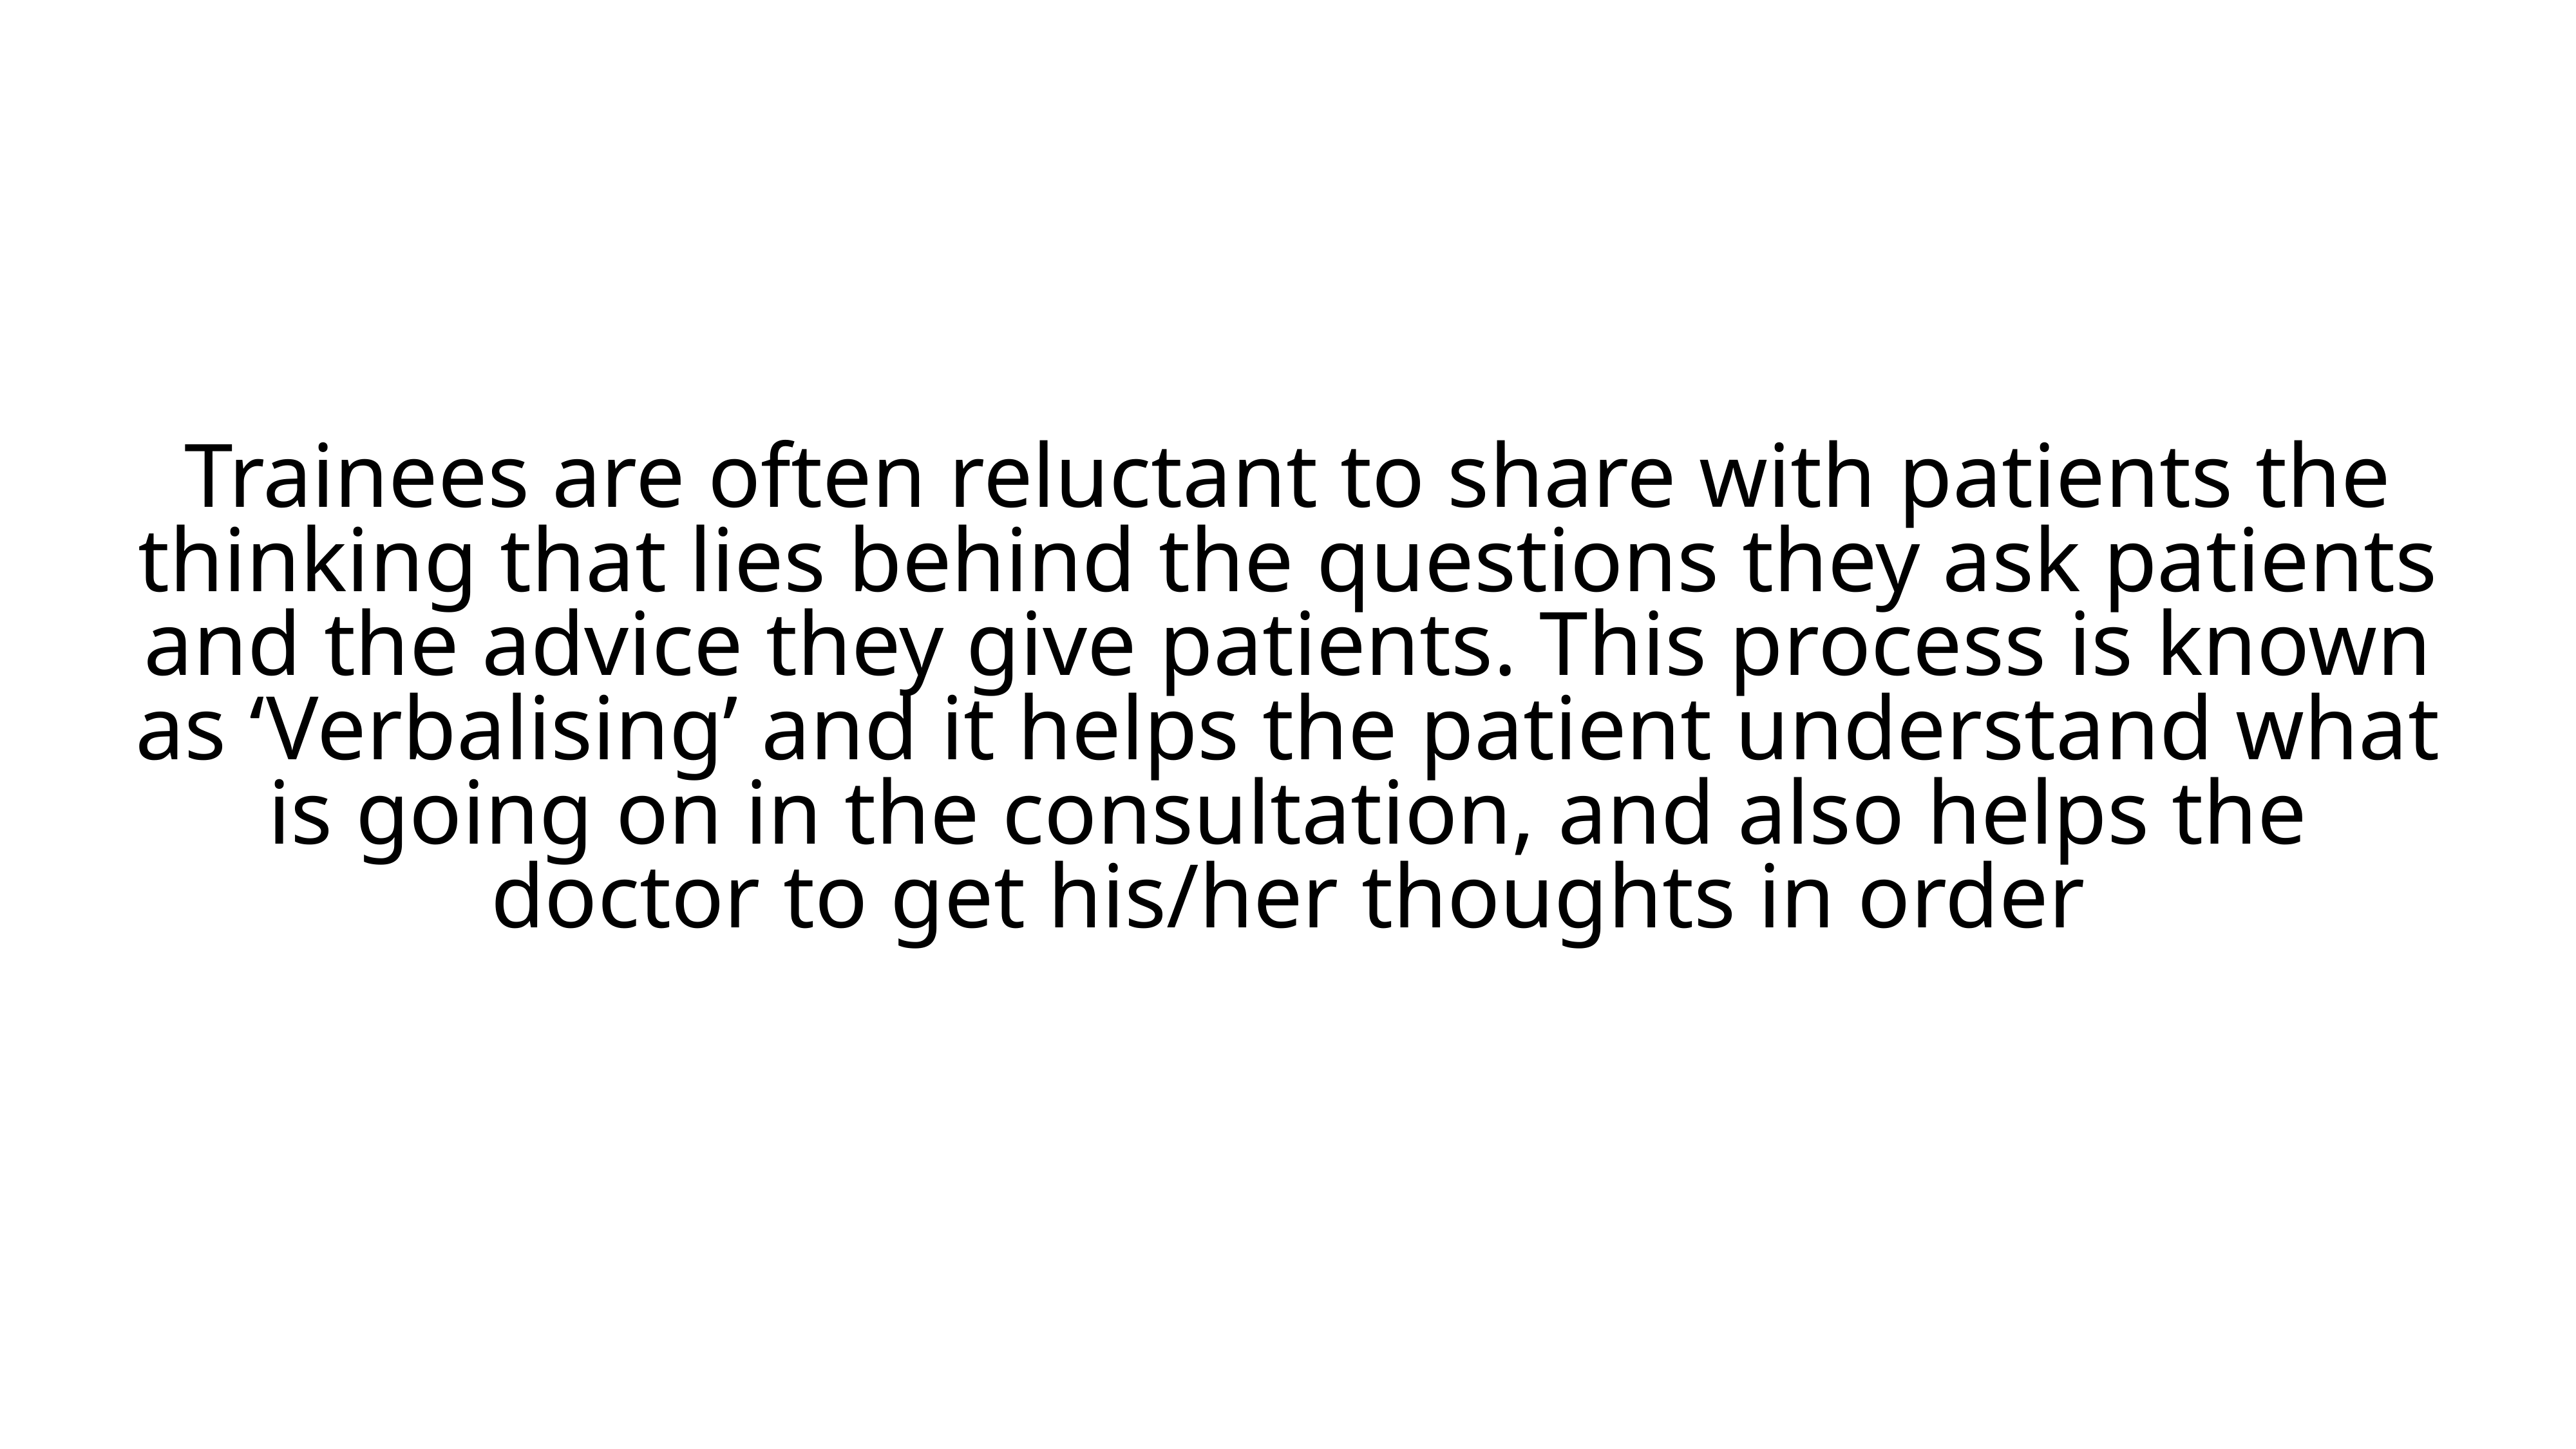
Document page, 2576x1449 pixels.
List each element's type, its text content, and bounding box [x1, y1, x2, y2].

list Trainees are often reluctant to share with patients the thinking that lies behind the questions they ask patients and the advice they give patients. This process is known as ‘Verbalising’ and it helps the patient understand what is going on in the consultation, and also helps the doctor to get his/her thoughts in order [128, 343, 2448, 1042]
